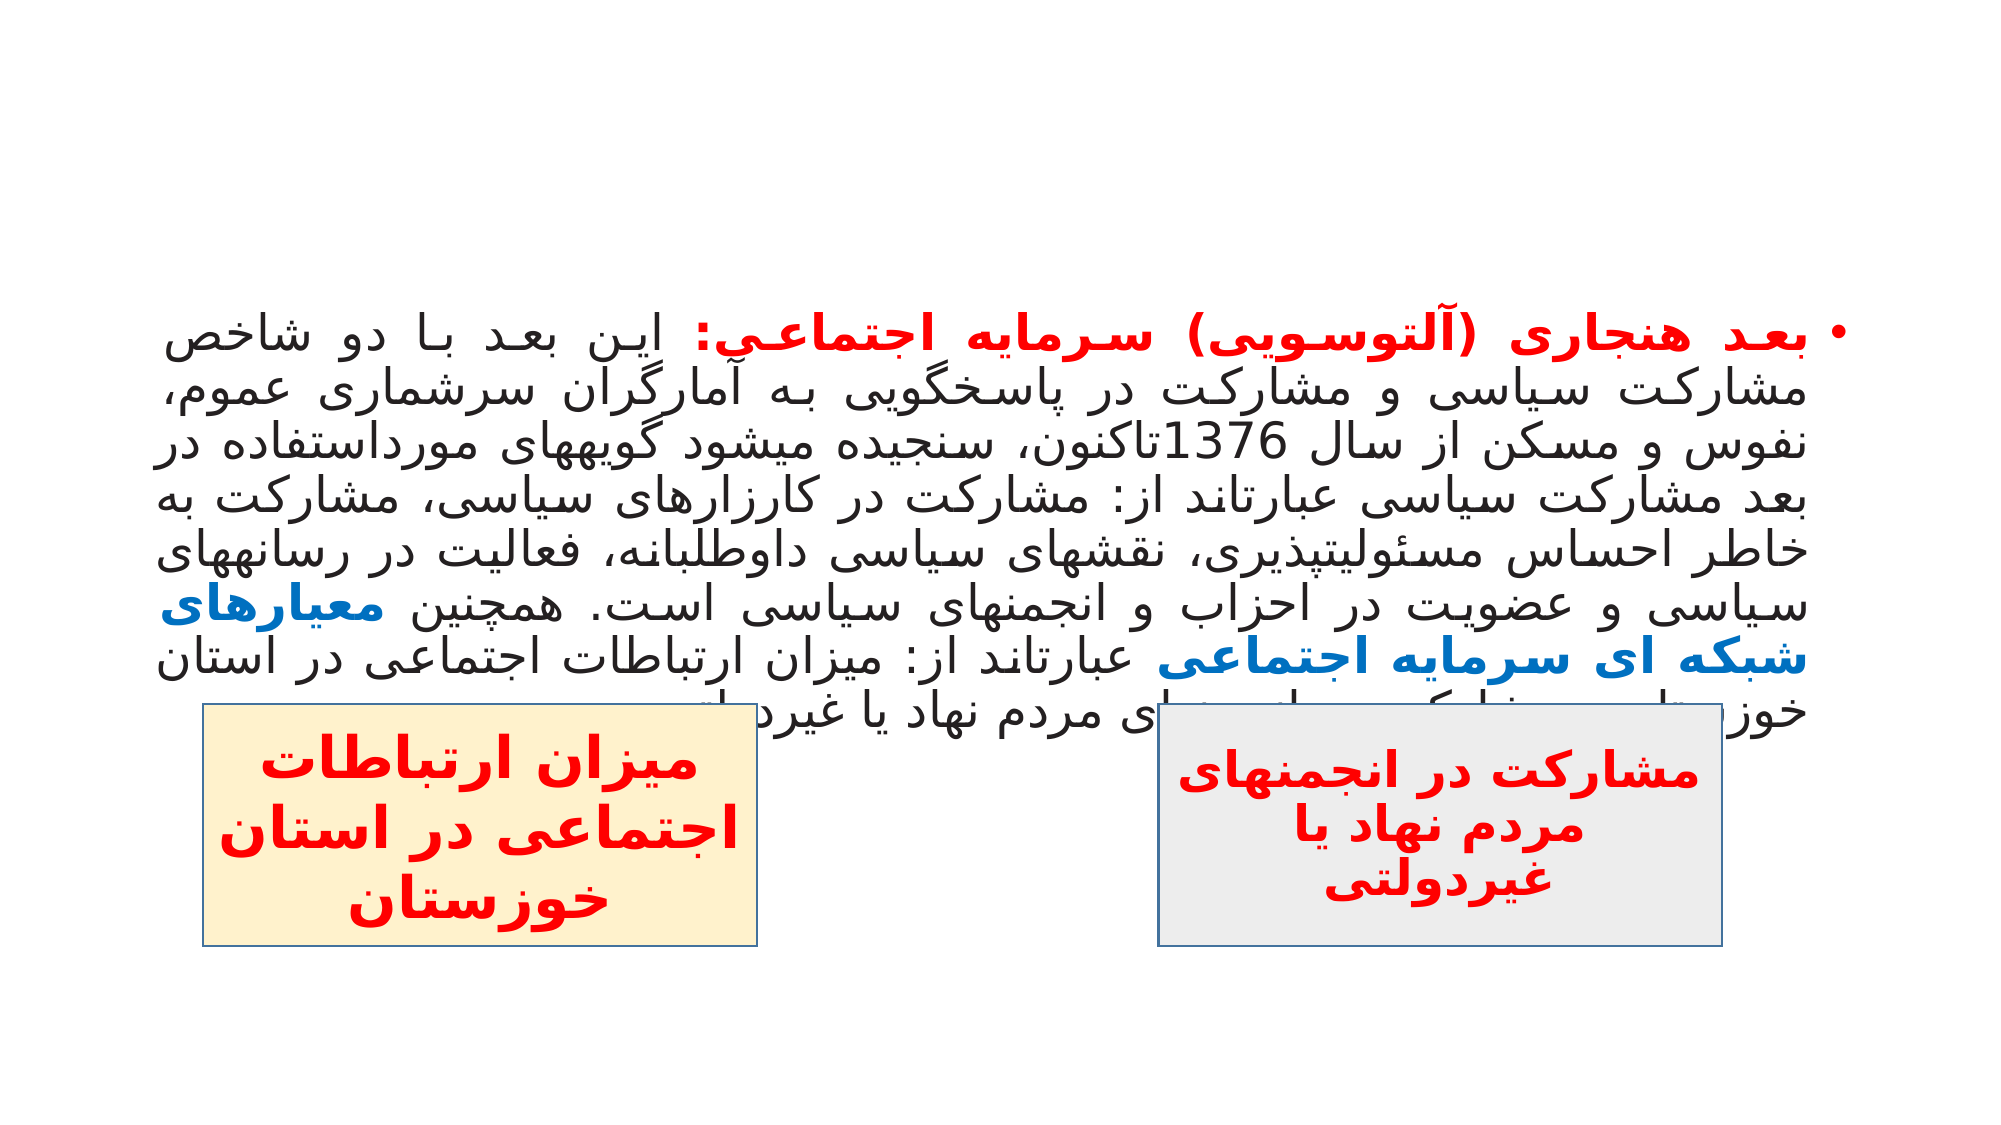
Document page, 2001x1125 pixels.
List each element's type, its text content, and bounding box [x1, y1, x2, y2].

text_box مشارکت در انجمنهای مردم نهاد یا غیردولتی [1157, 703, 1723, 947]
list بعد هنجاری (آلتوسویی) سرمایه اجتماعی: این بعد با دو شاخص مشارکت سیاسی و مشارکت در پاسخگویی به آمارگران سرشماری عموم، نفوس و مسکن از سال 1376تاکنون، سنجیده میشود گویههای مورداستفاده در بعد مشارکت سیاسی عبارتاند از: مشارکت در کارزارهای سیاسی، مشارکت به خاطر احساس مسئولیتپذیری، نقشهای سیاسی داوطلبانه، فعالیت در رسانههای سیاسی و عضویت در احزاب و انجمنهای سیاسی است. همچنین معیارهای شبکه ای سرمایه اجتماعی عبارتاند از: میزان ارتباطات اجتماعی در استان خوزستان و مشارکت در انجمنهای مردم نهاد یا غیردولتی [137, 299, 1863, 1014]
text_box میزان ارتباطات اجتماعی در استان خوزستان [202, 703, 758, 947]
